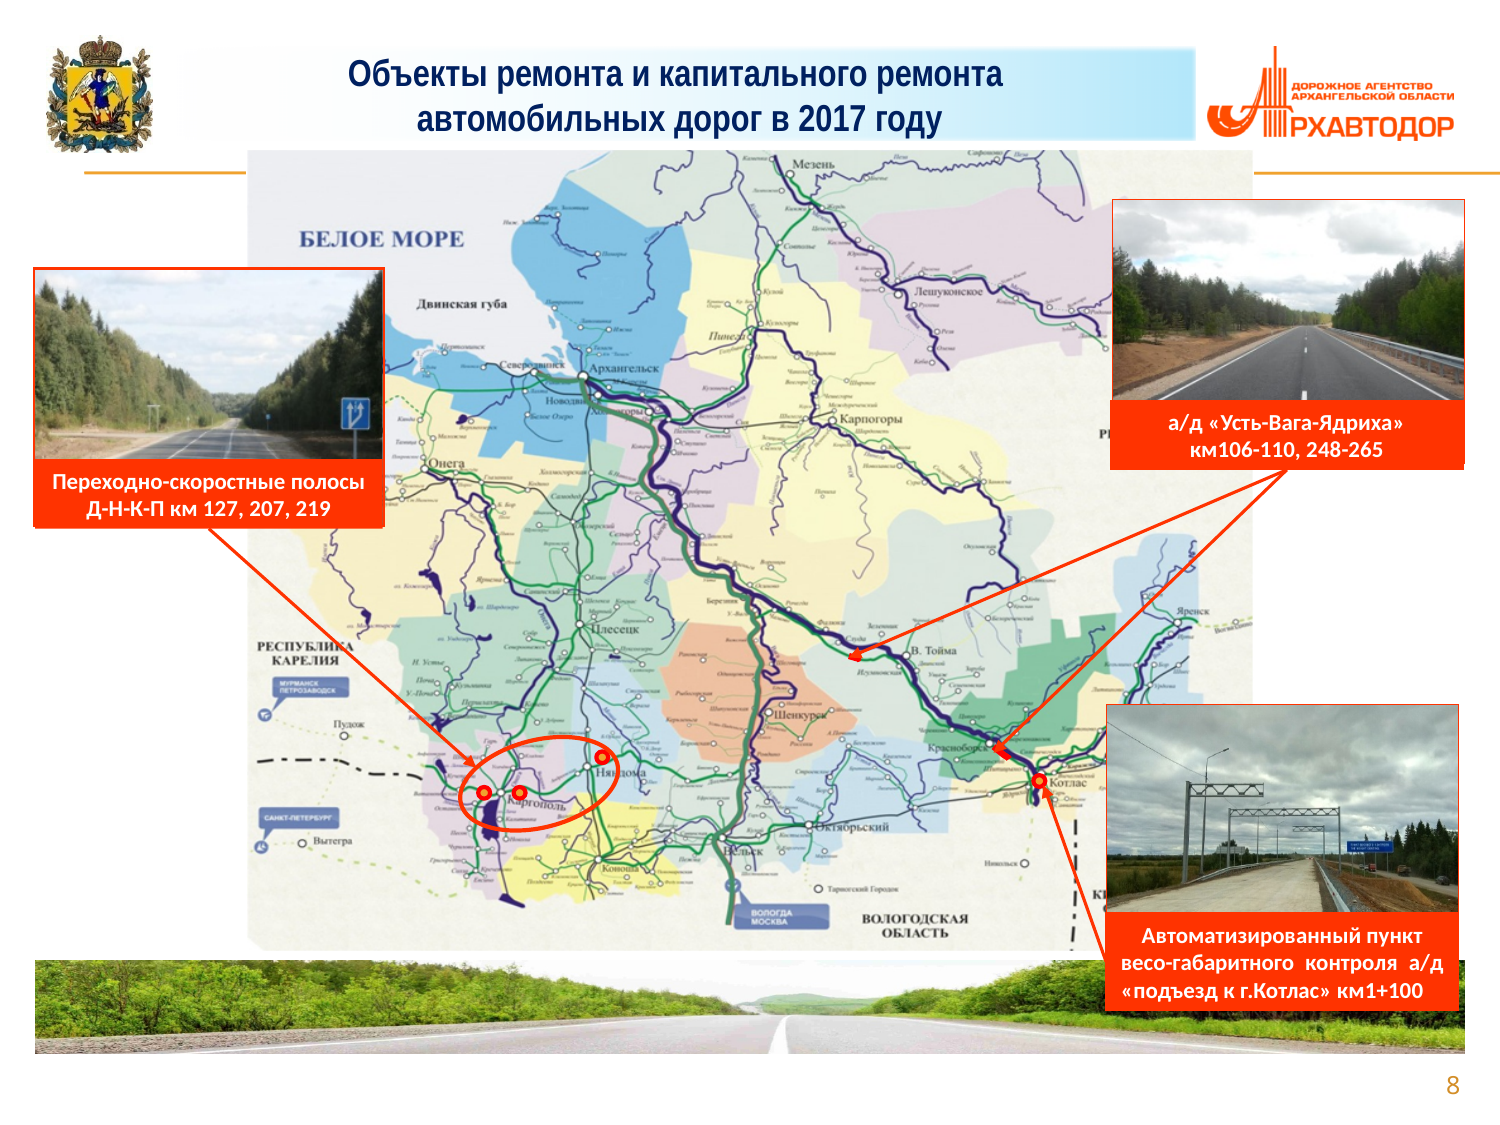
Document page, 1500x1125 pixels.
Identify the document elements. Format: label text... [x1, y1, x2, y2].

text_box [223, 514, 462, 783]
picture [46, 34, 153, 154]
picture [1206, 46, 1454, 141]
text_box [978, 349, 1167, 780]
picture [34, 960, 1466, 1054]
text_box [1002, 467, 1285, 756]
picture [34, 149, 1466, 953]
text_box Объекты ремонта и капитального ремонта автомобильных дорог в 2017 году [166, 49, 1194, 139]
slide_number 8 [1350, 1062, 1475, 1103]
picture [1107, 704, 1460, 949]
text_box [1043, 796, 1107, 963]
